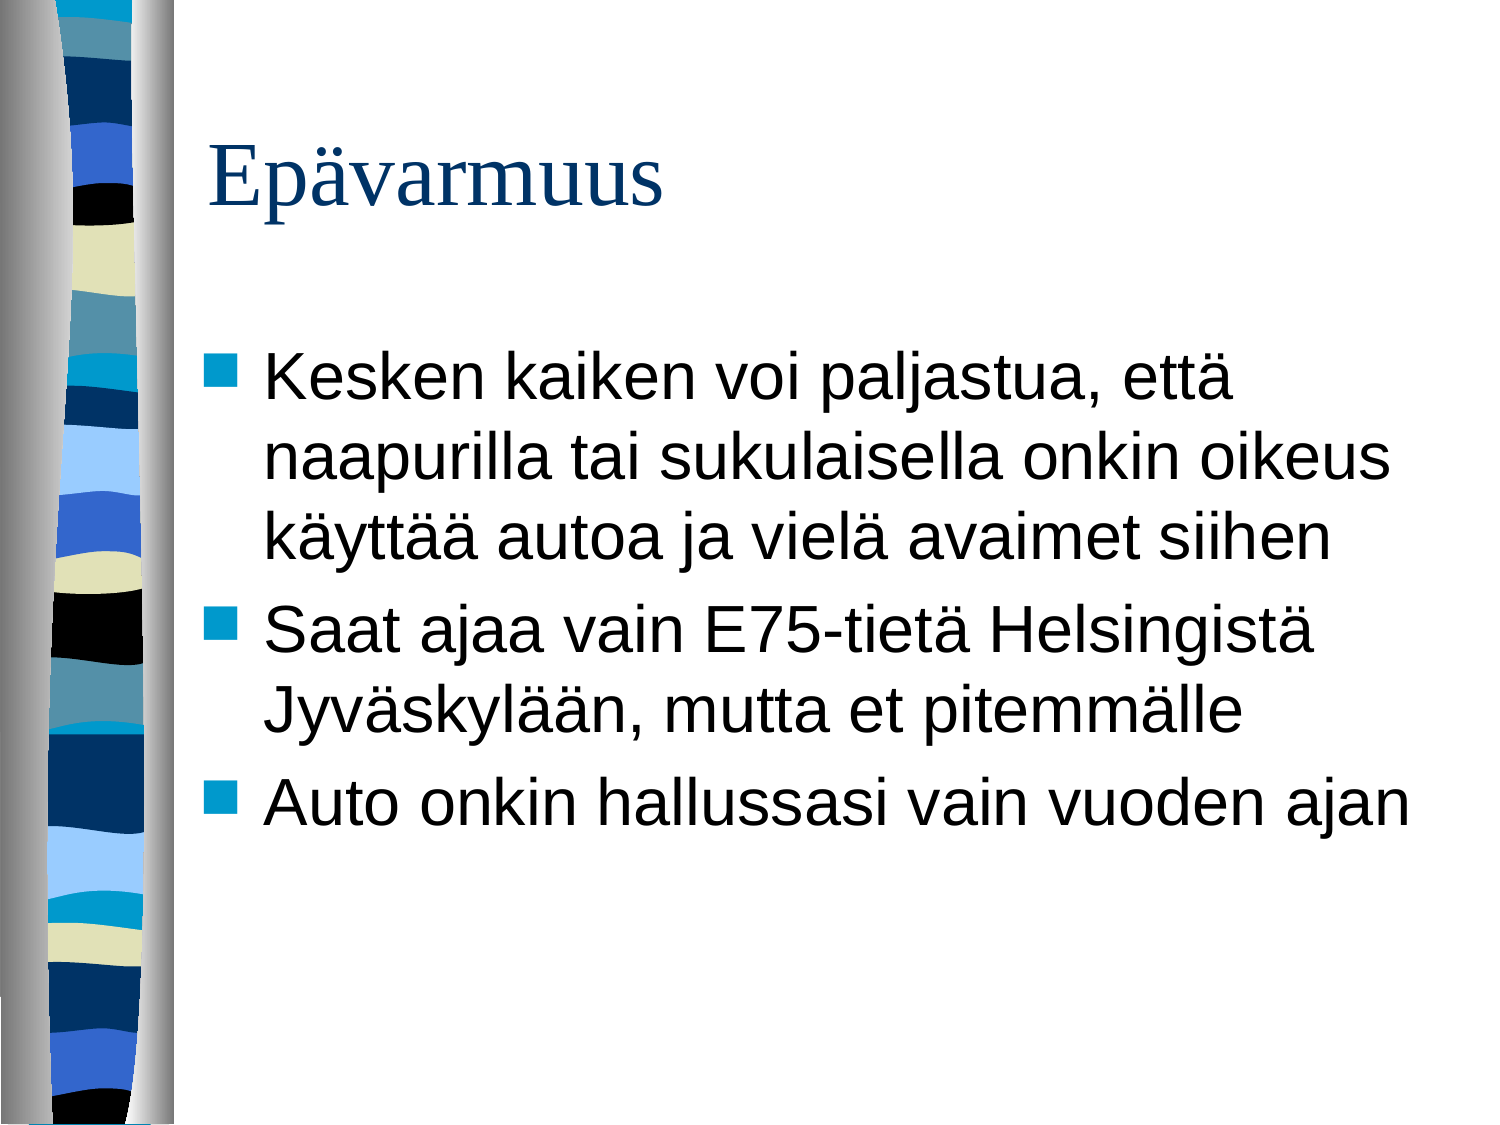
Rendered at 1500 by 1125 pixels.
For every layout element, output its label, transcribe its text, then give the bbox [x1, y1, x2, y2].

list Kesken kaiken voi paljastua, että naapurilla tai sukulaisella onkin oikeus käyttää autoa ja vielä avaimet siihen Saat ajaa vain E75-tietä Helsingistä Jyväskylään, mutta et pitemmälle Auto onkin hallussasi vain vuoden ajan [192, 324, 1468, 1001]
title Epävarmuus [192, 74, 1468, 263]
